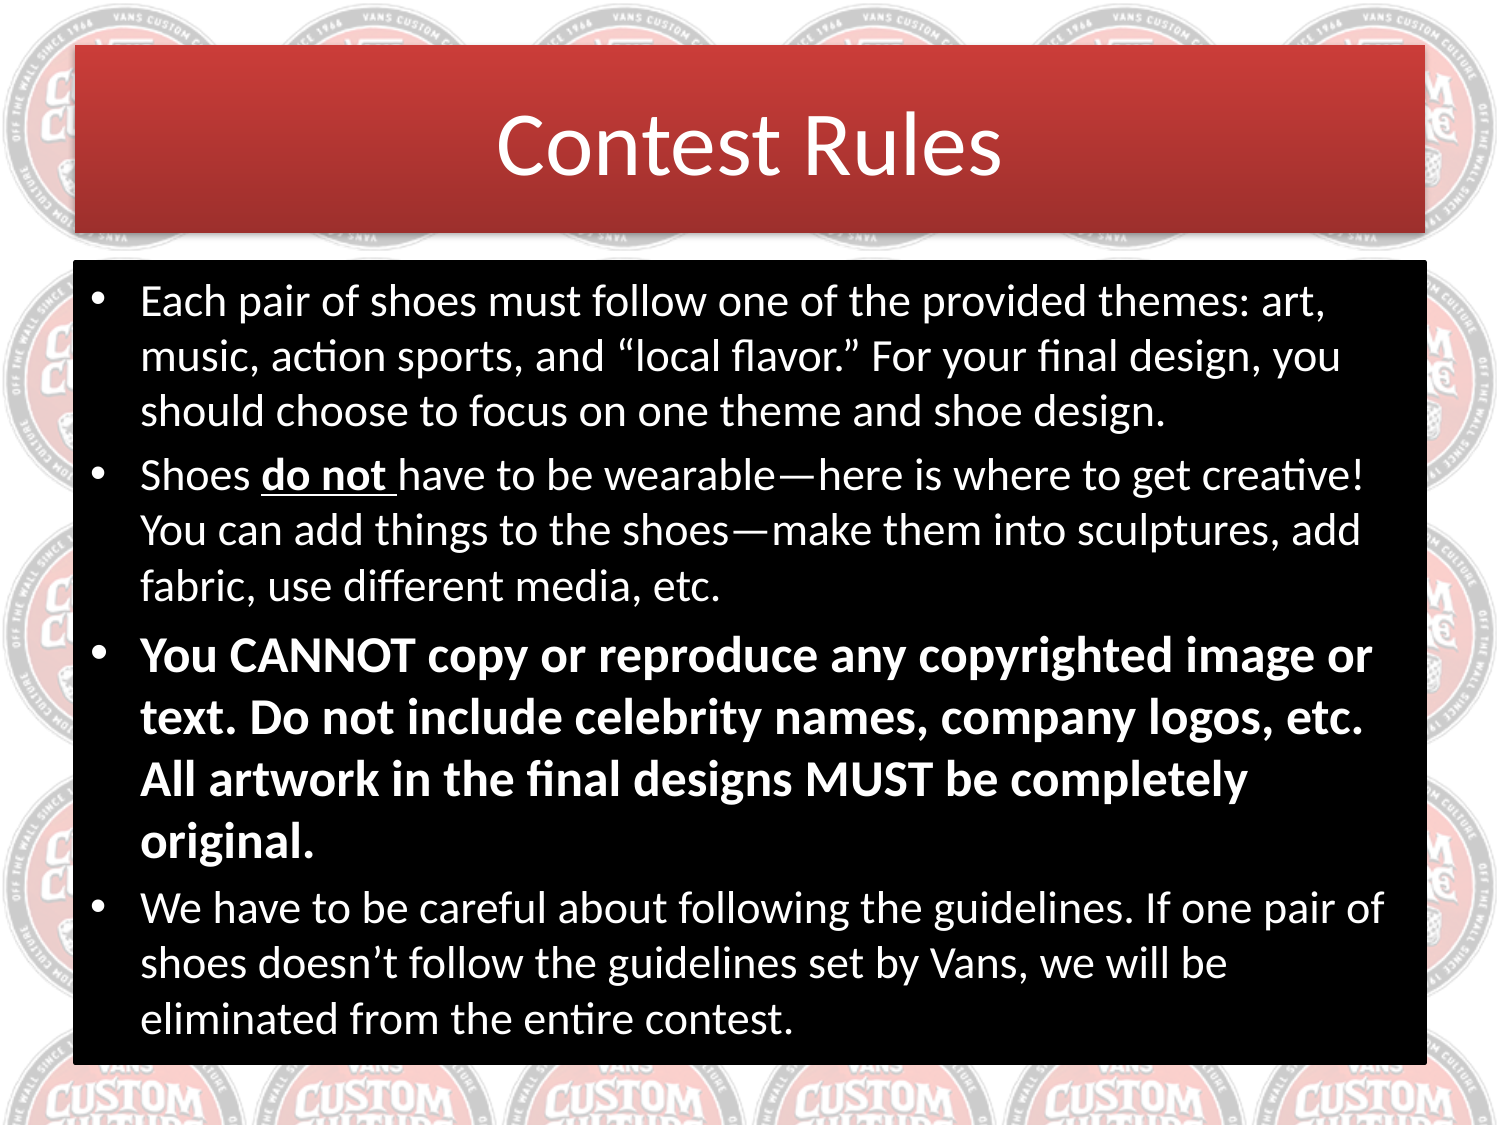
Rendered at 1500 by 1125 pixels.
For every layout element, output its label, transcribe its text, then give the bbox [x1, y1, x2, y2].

title Contest Rules [75, 45, 1425, 233]
list Each pair of shoes must follow one of the provided themes: art, music, action sports, and “local flavor.” For your final design, you should choose to focus on one theme and shoe design. Shoes do not have to be wearable—here is where to get creative! You can add things to the shoes—make them into sculptures, add fabric, use different media, etc. You CANNOT copy or reproduce any copyrighted image or text. Do not include celebrity names, company logos, etc. All artwork in the final designs MUST be completely original. We have to be careful about following the guidelines. If one pair of shoes doesn’t follow the guidelines set by Vans, we will be eliminated from the entire contest. [73, 260, 1427, 1065]
